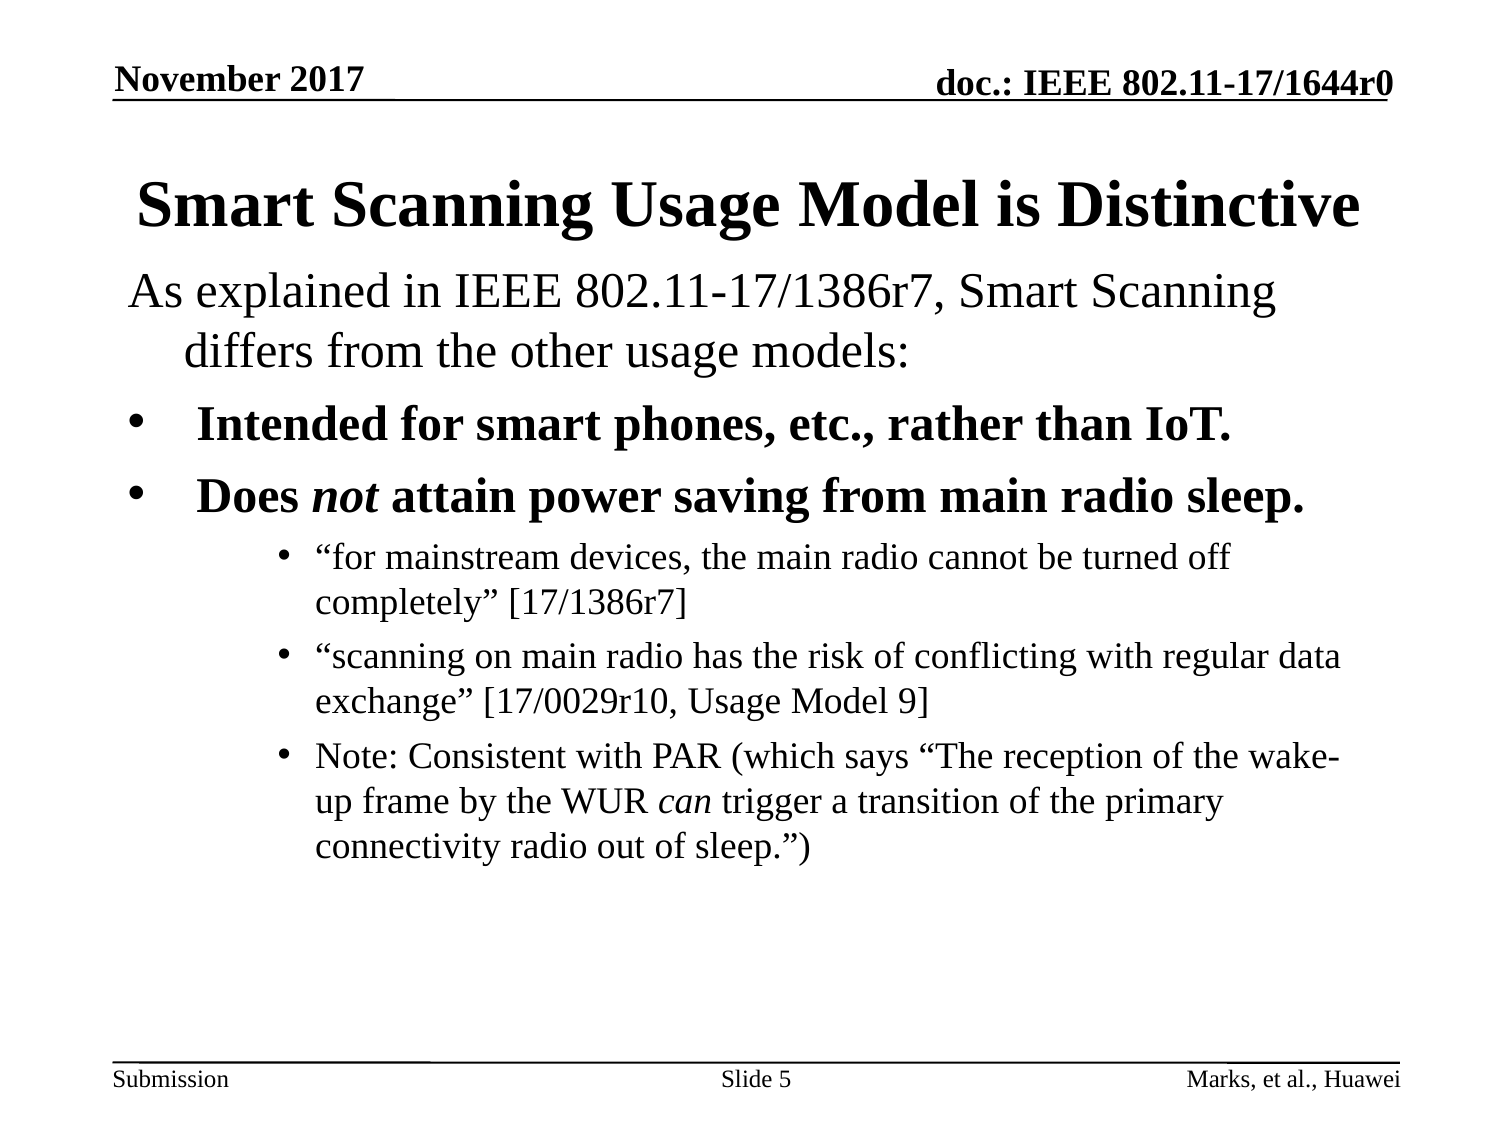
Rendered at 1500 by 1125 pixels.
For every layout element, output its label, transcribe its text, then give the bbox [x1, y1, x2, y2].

title Smart Scanning Usage Model is Distinctive [112, 112, 1388, 249]
footer Marks, et al., Huawei [878, 1061, 1402, 1093]
slide_number 5 [712, 1061, 800, 1123]
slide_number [114, 54, 423, 100]
list As explained in IEEE 802.11-17/1386r7, Smart Scanning differs from the other usage models: Intended for smart phones, etc., rather than IoT. Does not attain power saving from main radio sleep. “for mainstream devices, the main radio cannot be turned off completely” [17/1386r7] “scanning on main radio has the risk of conflicting with regular data exchange” [17/0029r10, Usage Model 9] Note: Consistent with PAR (which says “The reception of the wake-up frame by the WUR can trigger a transition of the primary connectivity radio out of sleep.”) [112, 249, 1388, 1001]
